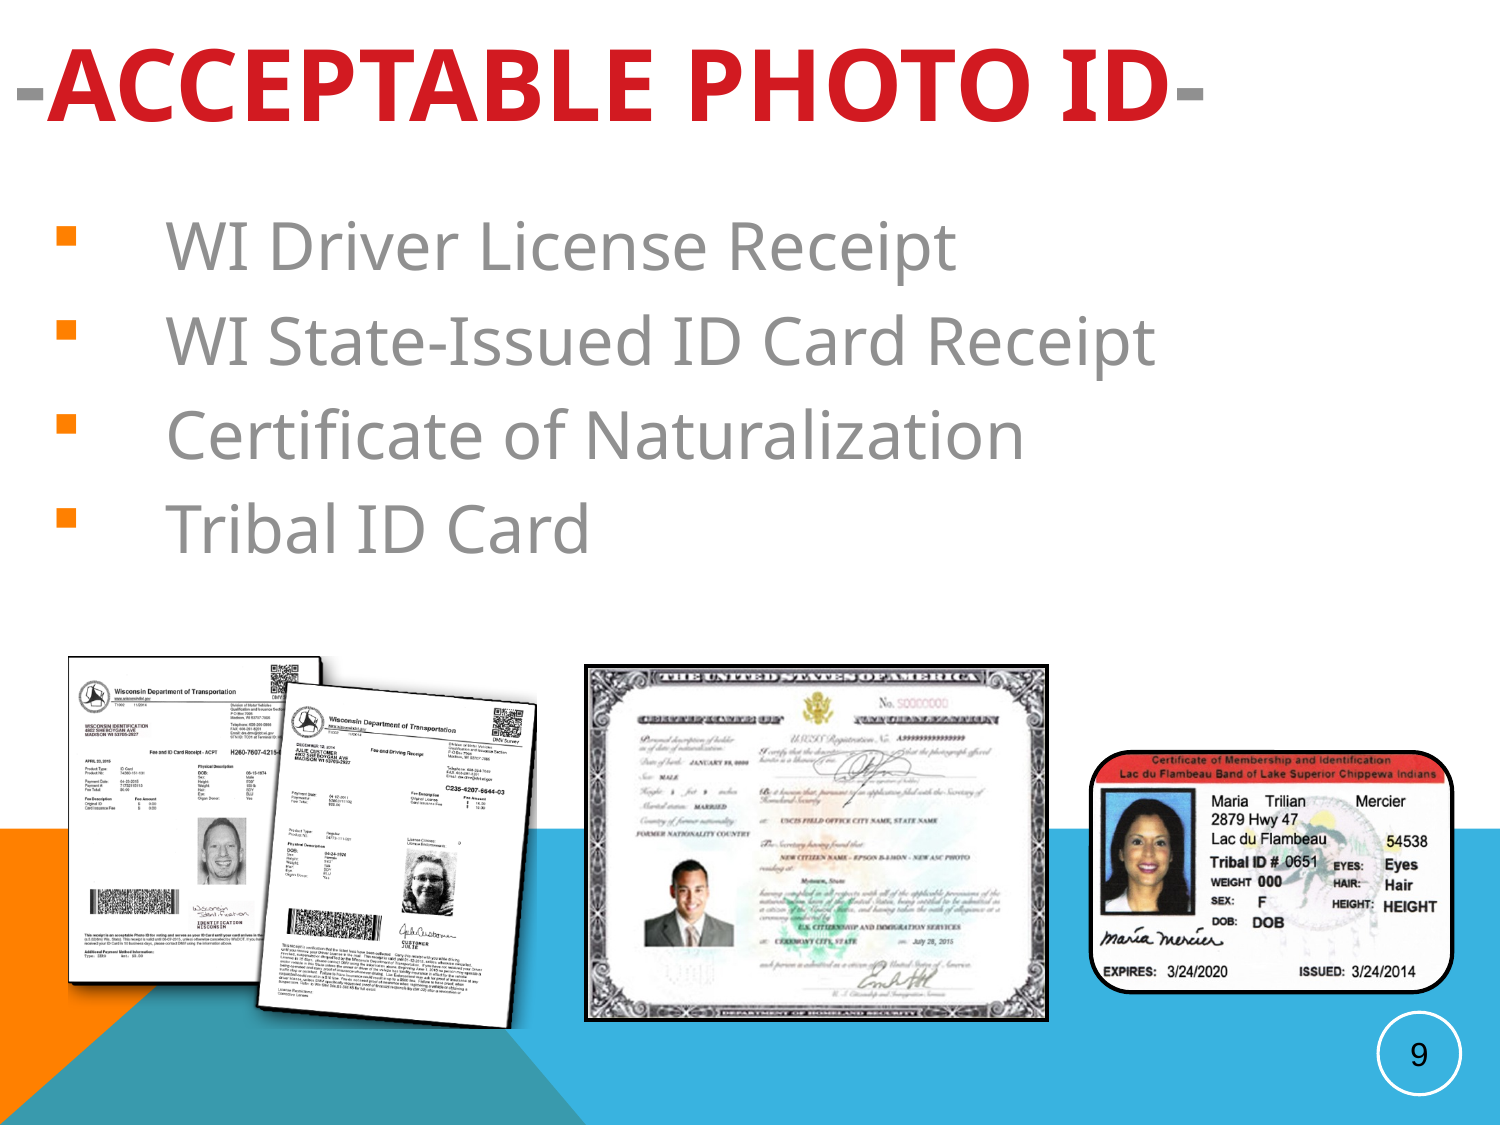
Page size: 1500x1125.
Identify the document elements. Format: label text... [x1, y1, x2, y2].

text_box [1088, 749, 1455, 995]
list WI Driver License Receipt WI State-Issued ID Card Receipt Certificate of Naturalization Tribal ID Card [35, 188, 1189, 591]
picture [67, 656, 537, 1030]
text_box -ACCEPTABLE PHOTO ID- [0, 13, 1234, 142]
picture [587, 667, 1045, 1019]
slide_number 9 [1376, 1010, 1463, 1097]
